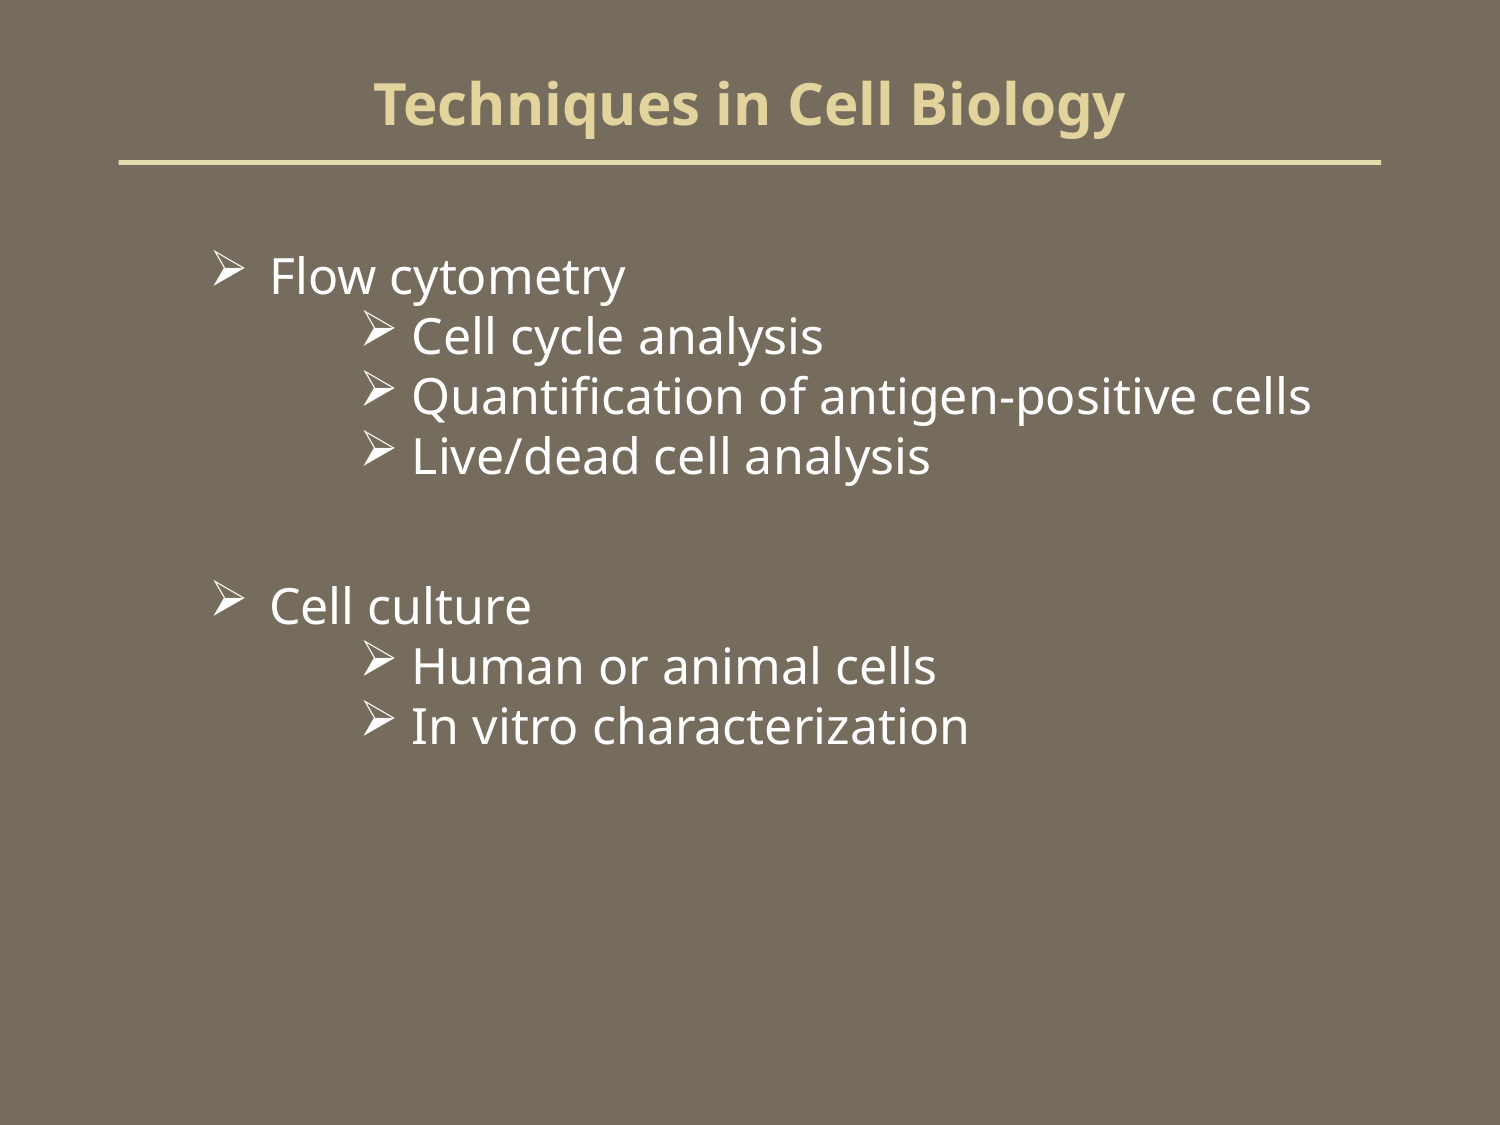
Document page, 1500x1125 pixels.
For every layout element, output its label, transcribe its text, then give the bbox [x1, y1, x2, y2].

title Techniques in Cell Biology [117, 44, 1383, 159]
list Flow cytometry Cell cycle analysis Quantification of antigen-positive cells Live/dead cell analysis Cell culture Human or animal cells In vitro characterization [119, 177, 1383, 1064]
